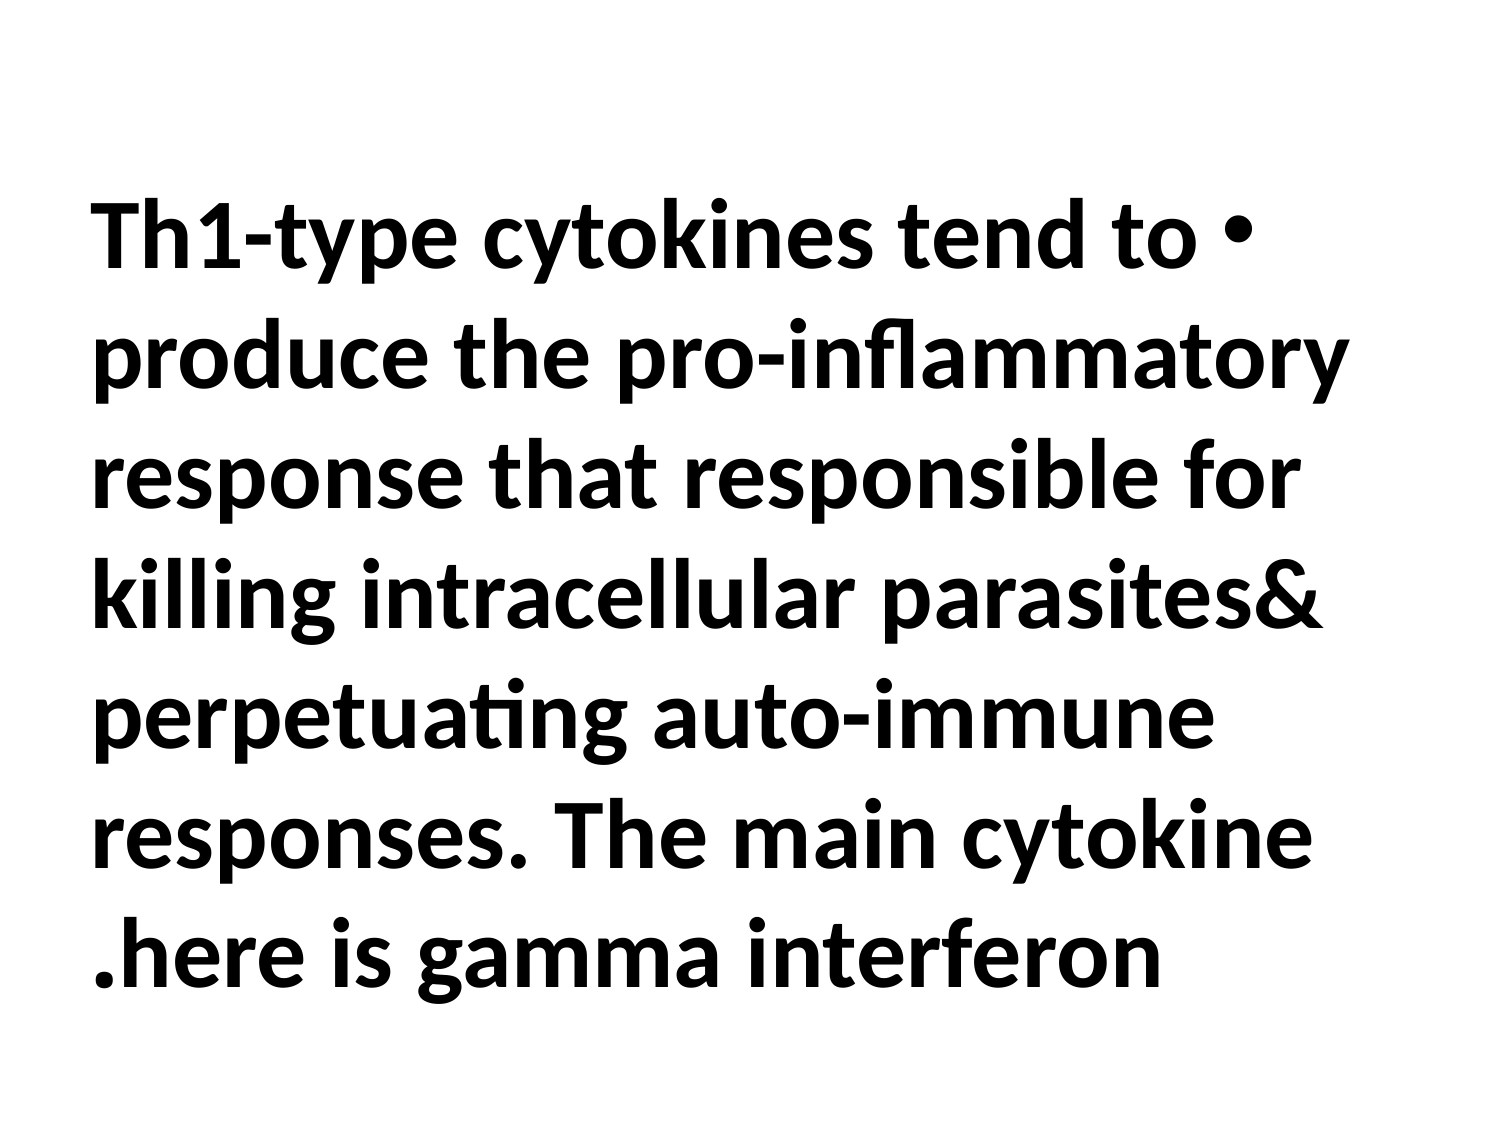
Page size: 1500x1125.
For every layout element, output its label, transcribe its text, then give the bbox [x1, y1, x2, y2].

list Th1-type cytokines tend to produce the pro-inflammatory response that responsible for killing intracellular parasites& perpetuating auto-immune responses. The main cytokine here is gamma interferon. . [75, 160, 1425, 904]
